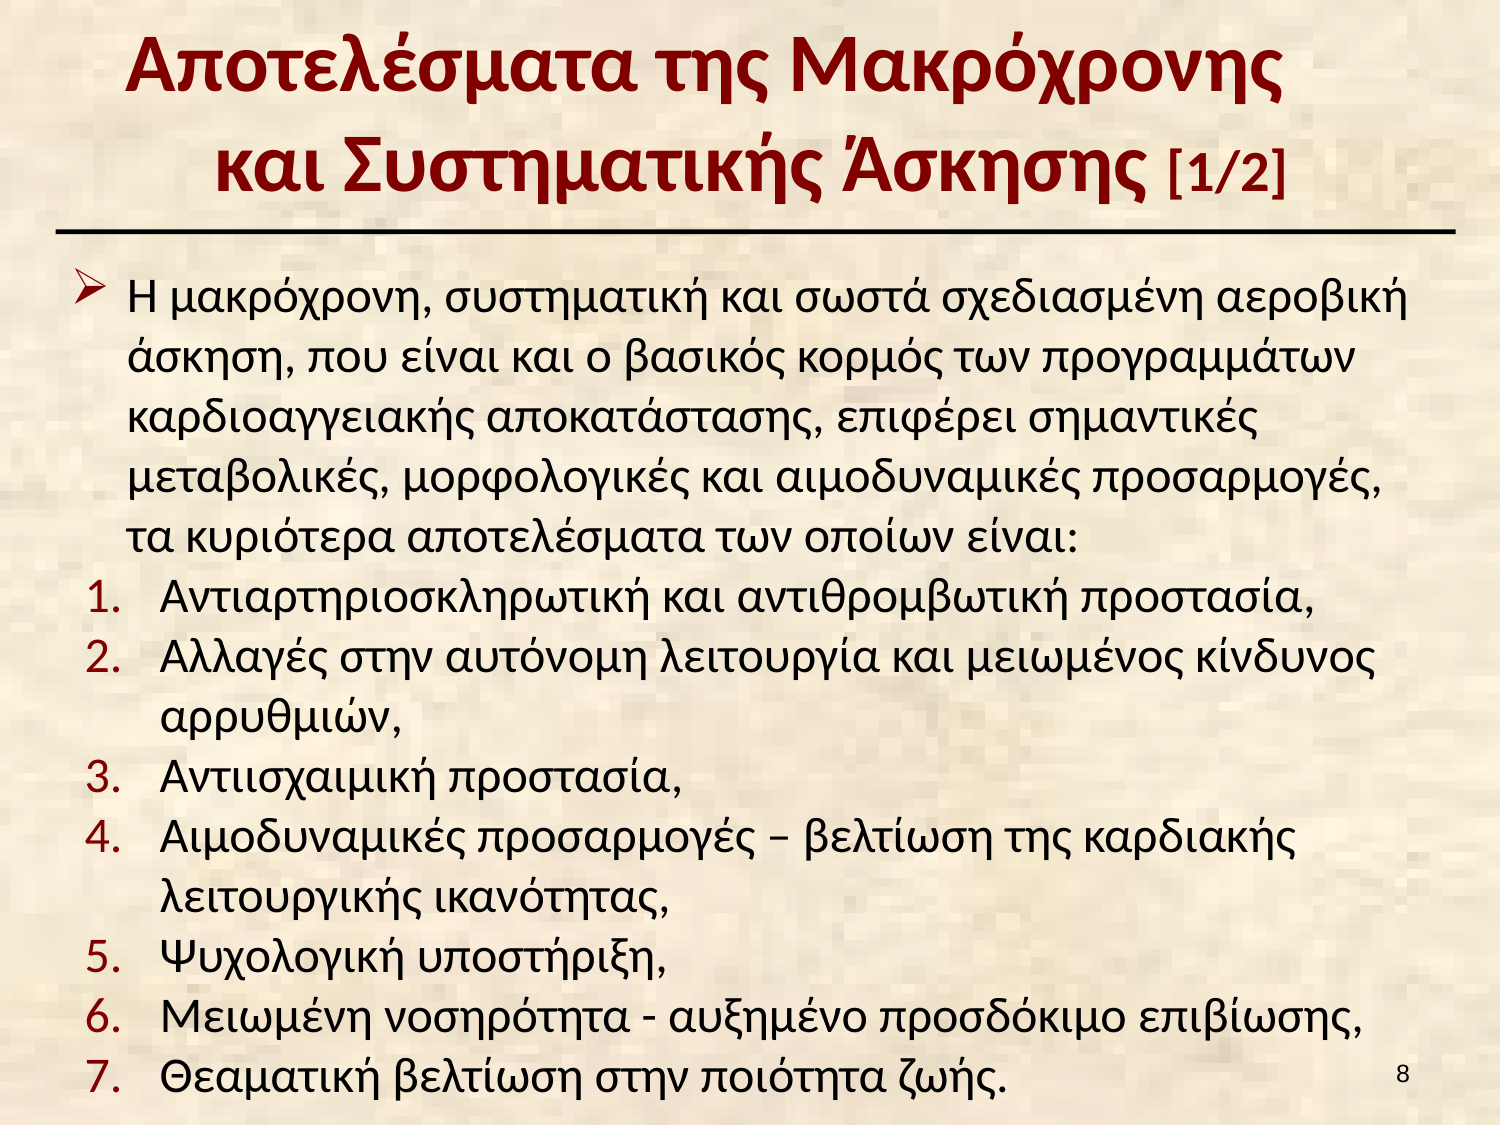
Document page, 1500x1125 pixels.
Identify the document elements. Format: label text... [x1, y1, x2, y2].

slide_number 7 [1074, 1042, 1425, 1103]
list Η μακρόχρονη, συστηματική και σωστά σχεδιασμένη αεροβική άσκηση, που είναι και ο βασικός κορμός των προγραμμάτων καρδιοαγγειακής αποκατάστασης, επιφέρει σημαντικές μεταβολικές, μορφολογικές και αιμοδυναμικές προσαρμογές, τα κυριότερα αποτελέσματα των οποίων είναι: Αντιαρτηριοσκληρωτική και αντιθρομβωτική προστασία, Αλλαγές στην αυτόνομη λειτουργία και μειωμένος κίνδυνος αρρυθμιών, Αντιισχαιμική προστασία, Αιμοδυναμικές προσαρμογές – βελτίωση της καρδιακής λειτουργικής ικανότητας, Ψυχολογική υποστήριξη, Μειωμένη νοσηρότητα - αυξημένο προσδόκιμο επιβίωσης, Θεαματική βελτίωση στην ποιότητα ζωής. [55, 255, 1456, 1047]
title Αποτελέσματα της Μακρόχρονης και Συστηματικής Άσκησης [1/2] [76, 19, 1427, 197]
